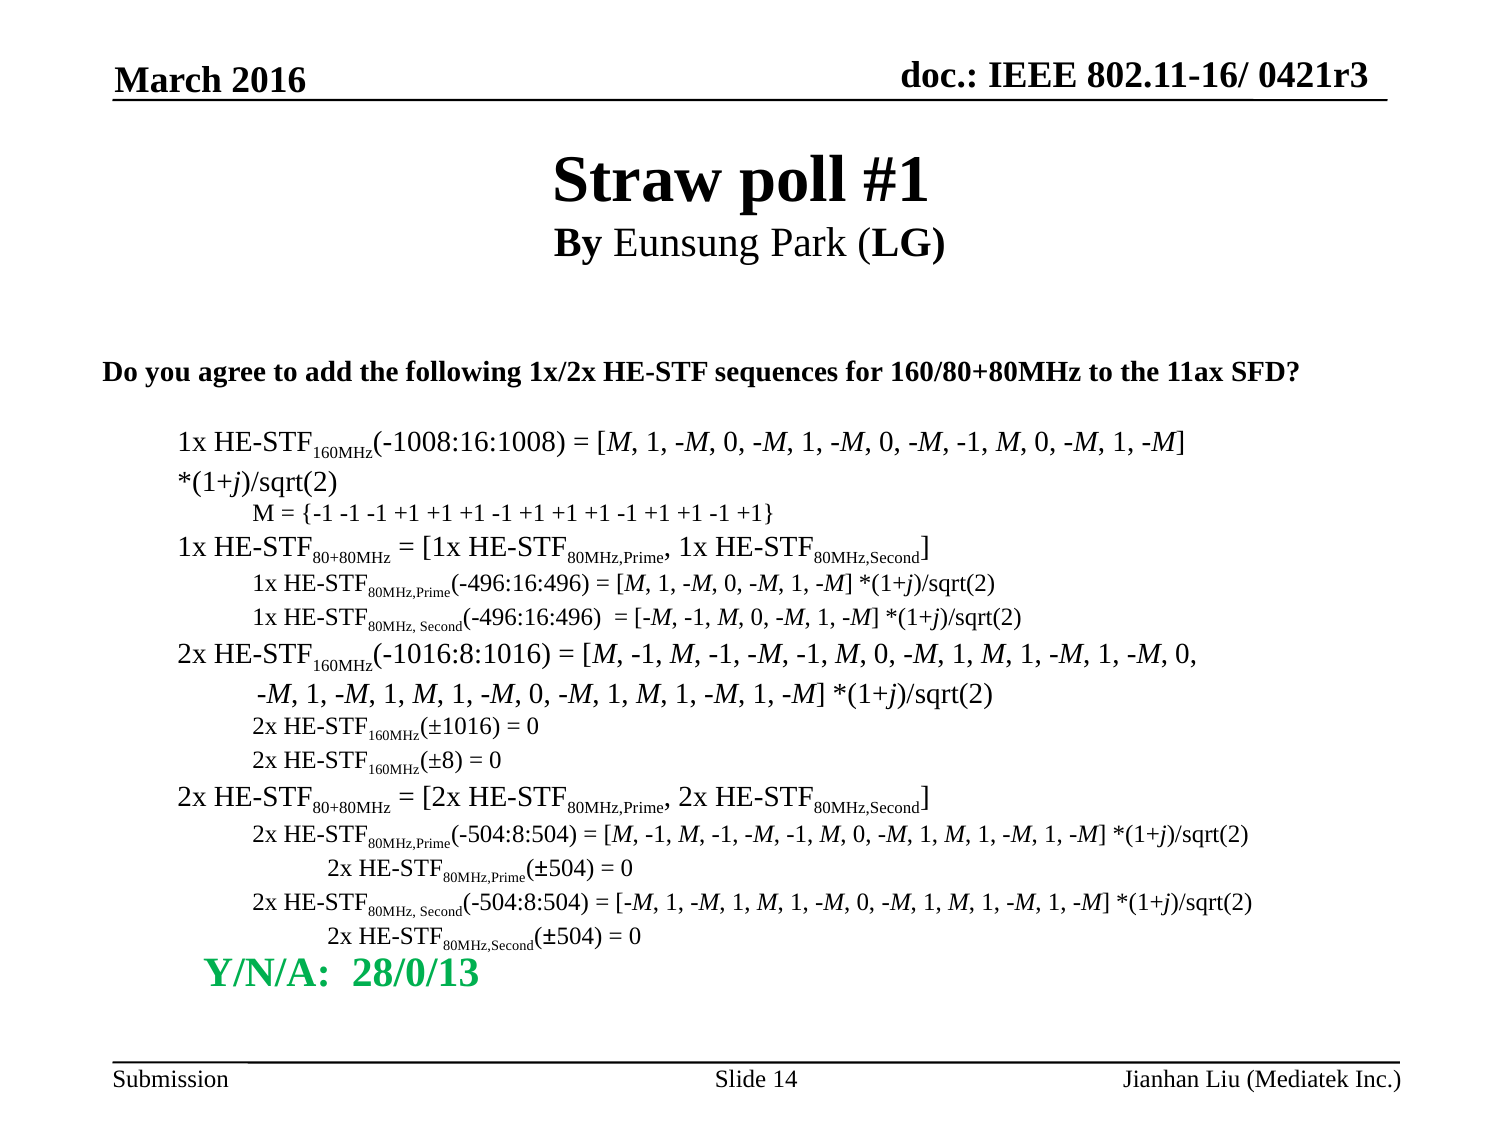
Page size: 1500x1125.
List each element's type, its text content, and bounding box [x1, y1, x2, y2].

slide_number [114, 54, 309, 101]
title Straw poll #1 By Eunsung Park (LG) [112, 112, 1388, 288]
slide_number Slide 14 [712, 1061, 800, 1093]
text_box Y/N/A: 28/0/13 [188, 937, 495, 1003]
text_box Do you agree to add the following 1x/2x HE-STF sequences for 160/80+80MHz to the 11ax SFD? 1x HE-STF160MHz(-1008:16:1008) = [M, 1, -M, 0, -M, 1, -M, 0, -M, -1, M, 0, -M, 1, -M] *(1+j)/sqrt(2) M = {-1 -1 -1 +1 +1 +1 -1 +1 +1 +1 -1 +1 +1 -1 +1} 1x HE-STF80+80MHz = [1x HE-STF80MHz,Prime, 1x HE-STF80MHz,Second] 1x HE-STF80MHz,Prime(-496:16:496) = [M, 1, -M, 0, -M, 1, -M] *(1+j)/sqrt(2) 1x HE-STF80MHz, Second(-496:16:496) = [-M, -1, M, 0, -M, 1, -M] *(1+j)/sqrt(2) 2x HE-STF160MHz(-1016:8:1016) = [M, -1, M, -1, -M, -1, M, 0, -M, 1, M, 1, -M, 1, -M, 0, -M, 1, -M, 1, M, 1, -M, 0, -M, 1, M, 1, -M, 1, -M] *(1+j)/sqrt(2) 2x HE-STF160MHz(±1016) = 0 2x HE-STF160MHz(±8) = 0 2x HE-STF80+80MHz = [2x HE-STF80MHz,Prime, 2x HE-STF80MHz,Second] 2x HE-STF80MHz,Prime(-504:8:504) = [M, -1, M, -1, -M, -1, M, 0, -M, 1, M, 1, -M, 1, -M] *(1+j)/sqrt(2) 2x HE-STF80MHz,Prime(±504) = 0 2x HE-STF80MHz, Second(-504:8:504) = [-M, 1, -M, 1, M, 1, -M, 0, -M, 1, M, 1, -M, 1, -M] *(1+j)/sqrt(2) 2x HE-STF80MHz,Second(±504) = 0 [87, 275, 1363, 961]
footer Jianhan Liu (Mediatek Inc.) [1118, 1061, 1402, 1093]
